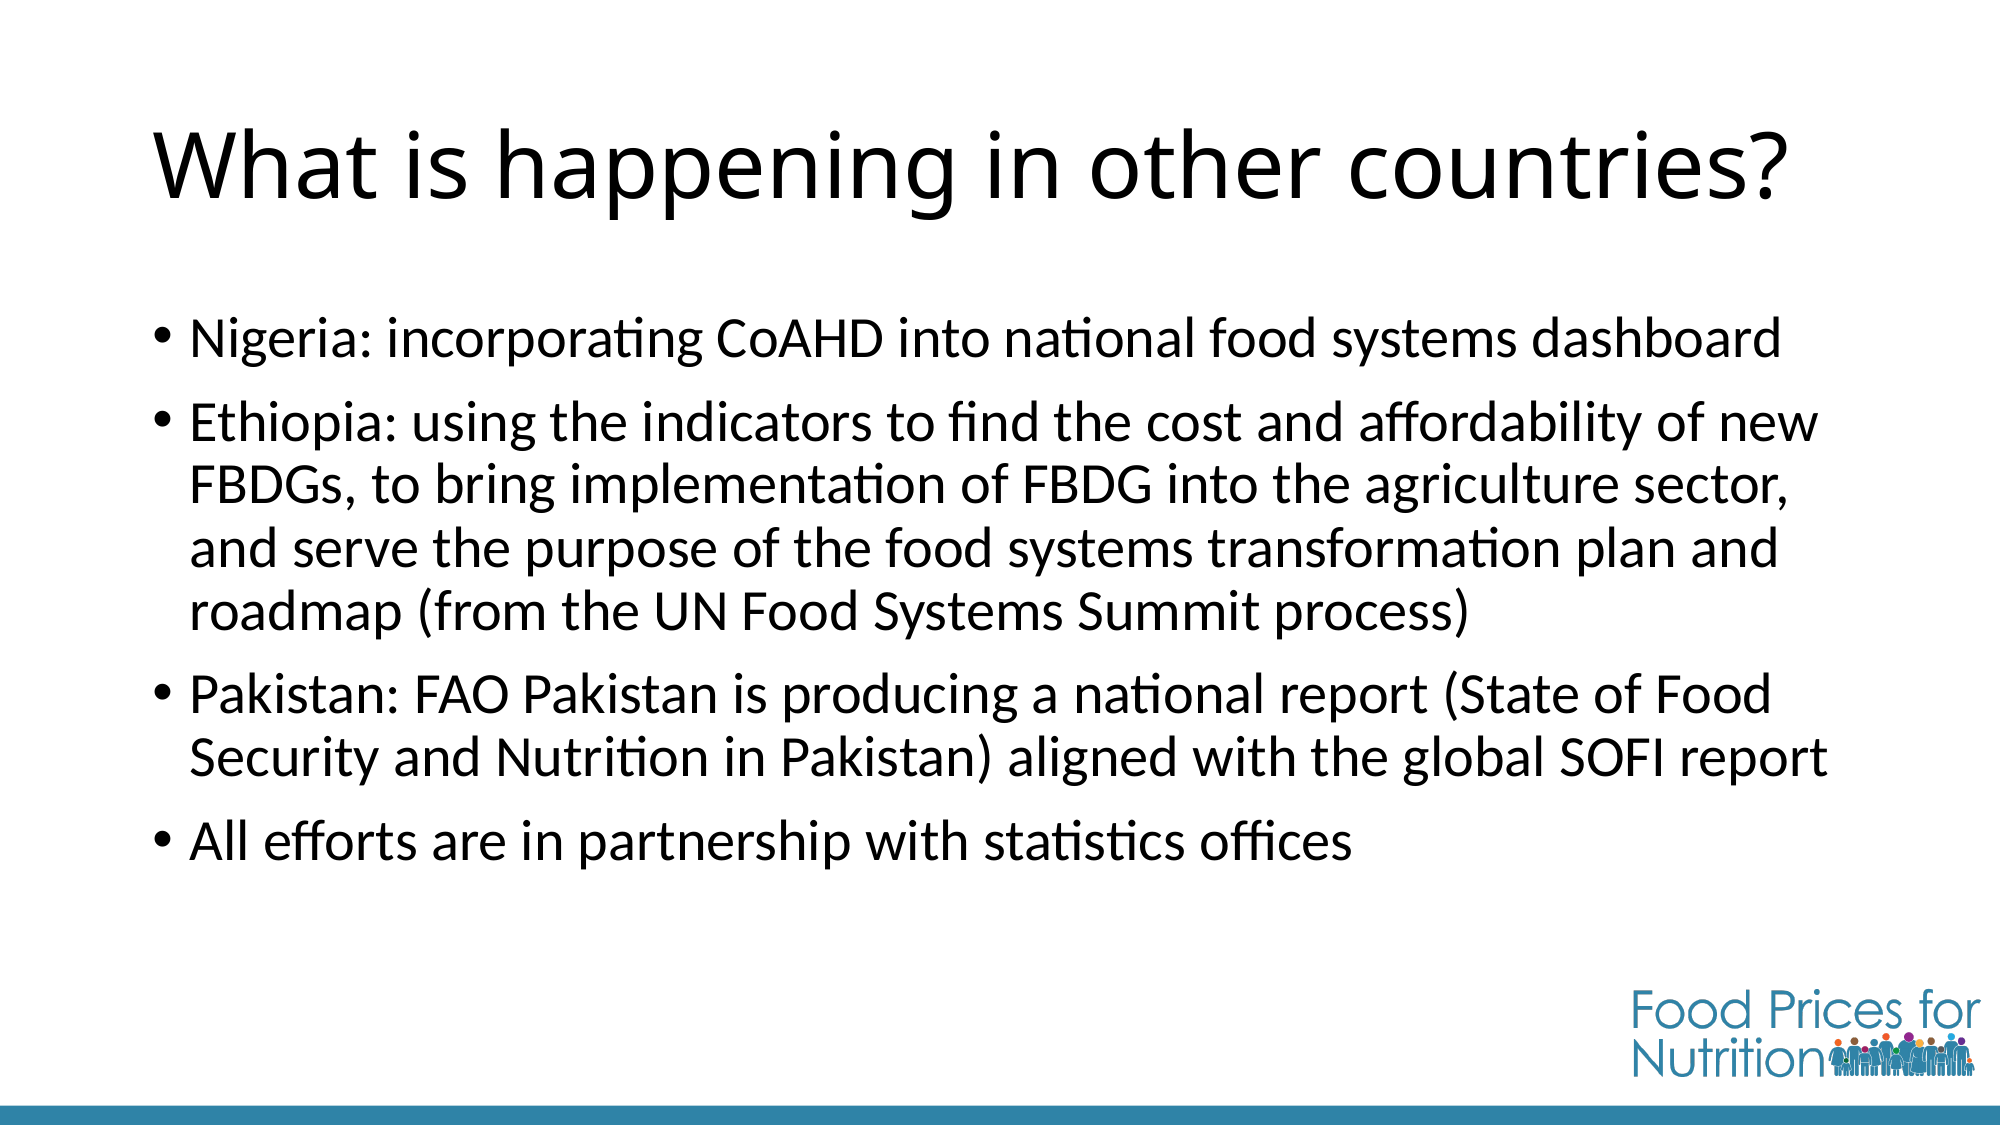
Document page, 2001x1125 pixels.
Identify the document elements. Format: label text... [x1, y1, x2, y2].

list Nigeria: incorporating CoAHD into national food systems dashboard Ethiopia: using the indicators to find the cost and affordability of new FBDGs, to bring implementation of FBDG into the agriculture sector, and serve the purpose of the food systems transformation plan and roadmap (from the UN Food Systems Summit process) Pakistan: FAO Pakistan is producing a national report (State of Food Security and Nutrition in Pakistan) aligned with the global SOFI report All efforts are in partnership with statistics offices [137, 299, 1863, 1014]
title What is happening in other countries? [137, 59, 1863, 278]
picture [1629, 983, 2001, 1088]
